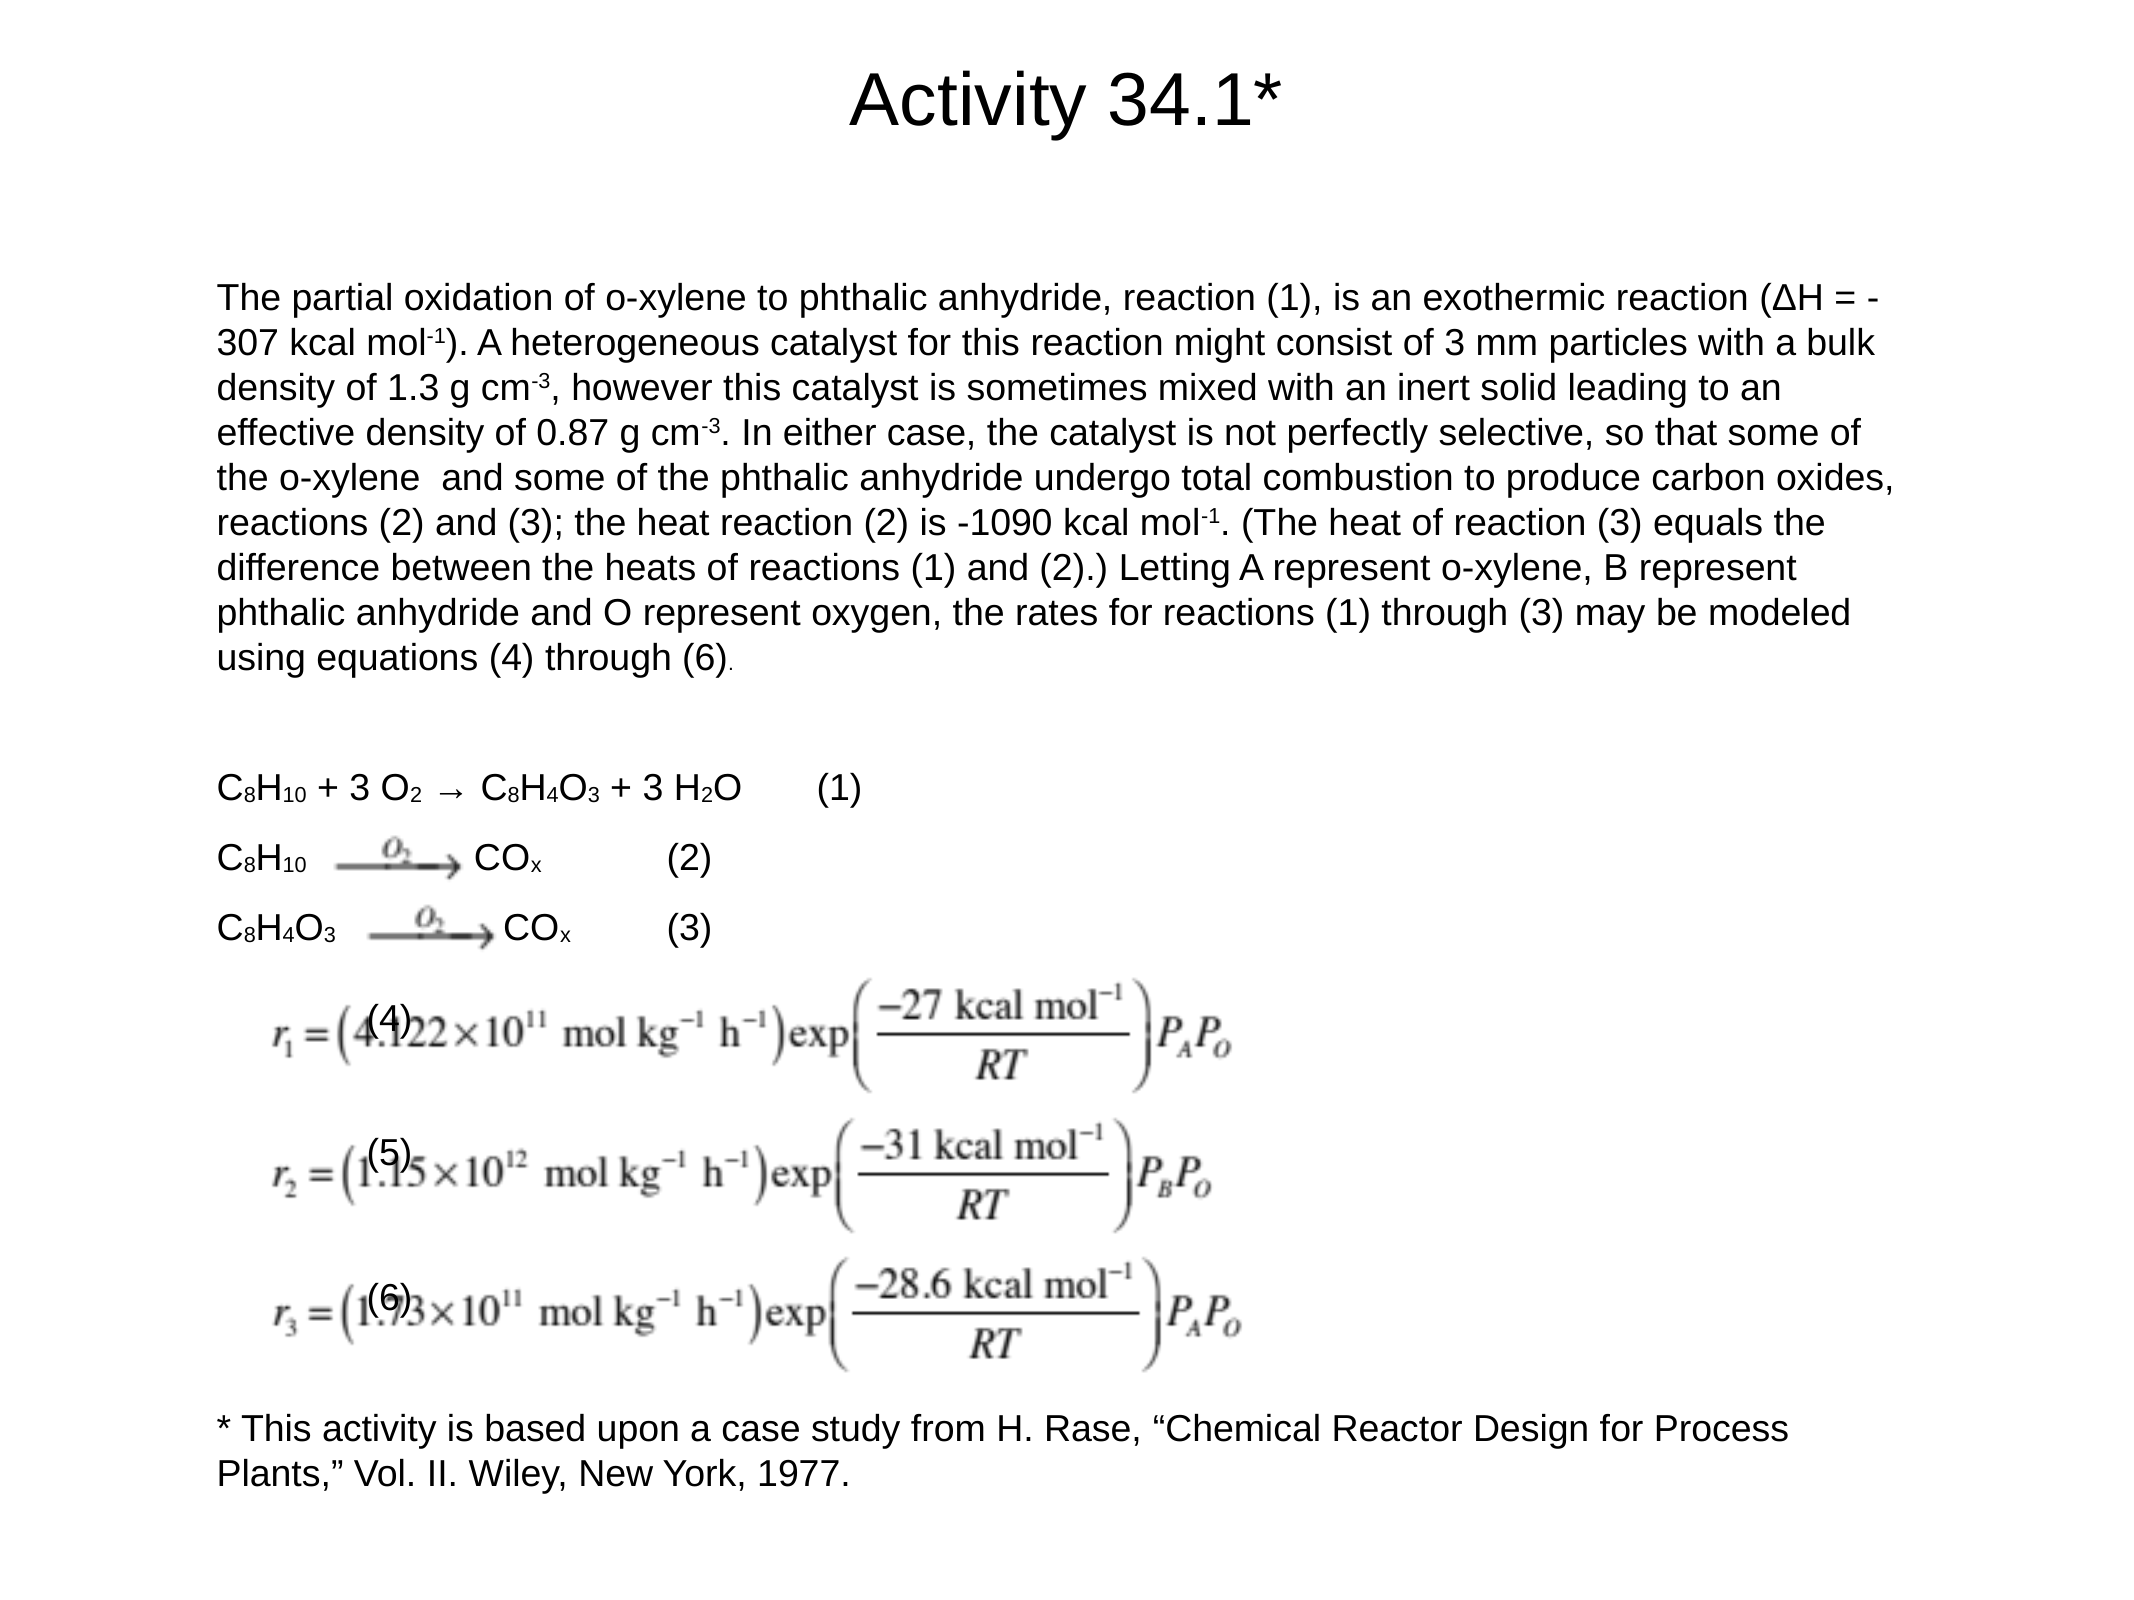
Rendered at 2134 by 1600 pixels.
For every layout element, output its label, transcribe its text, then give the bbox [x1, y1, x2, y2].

text_box * This activity is based upon a case study from H. Rase, “Chemical Reactor Design for Process Plants,” Vol. II. Wiley, New York, 1977. [216, 1394, 1919, 1503]
title Activity 34.1* [208, 41, 1925, 250]
list The partial oxidation of o-xylene to phthalic anhydride, reaction (1), is an exothermic reaction (ΔH = -307 kcal mol-1). A heterogeneous catalyst for this reaction might consist of 3 mm particles with a bulk density of 1.3 g cm-3, however this catalyst is sometimes mixed with an inert solid leading to an effective density of 0.87 g cm-3. In either case, the catalyst is not perfectly selective, so that some of the o-xylene and some of the phthalic anhydride undergo total combustion to produce carbon oxides, reactions (2) and (3); the heat reaction (2) is -1090 kcal mol-1. (The heat of reaction (3) equals the difference between the heats of reactions (1) and (2).) Letting A represent o-xylene, B represent phthalic anhydride and O represent oxygen, the rates for reactions (1) through (3) may be modeled using equations (4) through (6). C8H10 + 3 O2 → C8H4O3 + 3 H2O (1) C8H10 COx (2) C8H4O3 COx (3) (4) (5) (6) [208, 264, 1925, 1396]
picture [268, 1247, 1245, 1376]
picture [268, 968, 1238, 1097]
picture [268, 1108, 1217, 1237]
picture [328, 827, 467, 886]
picture [362, 897, 501, 956]
